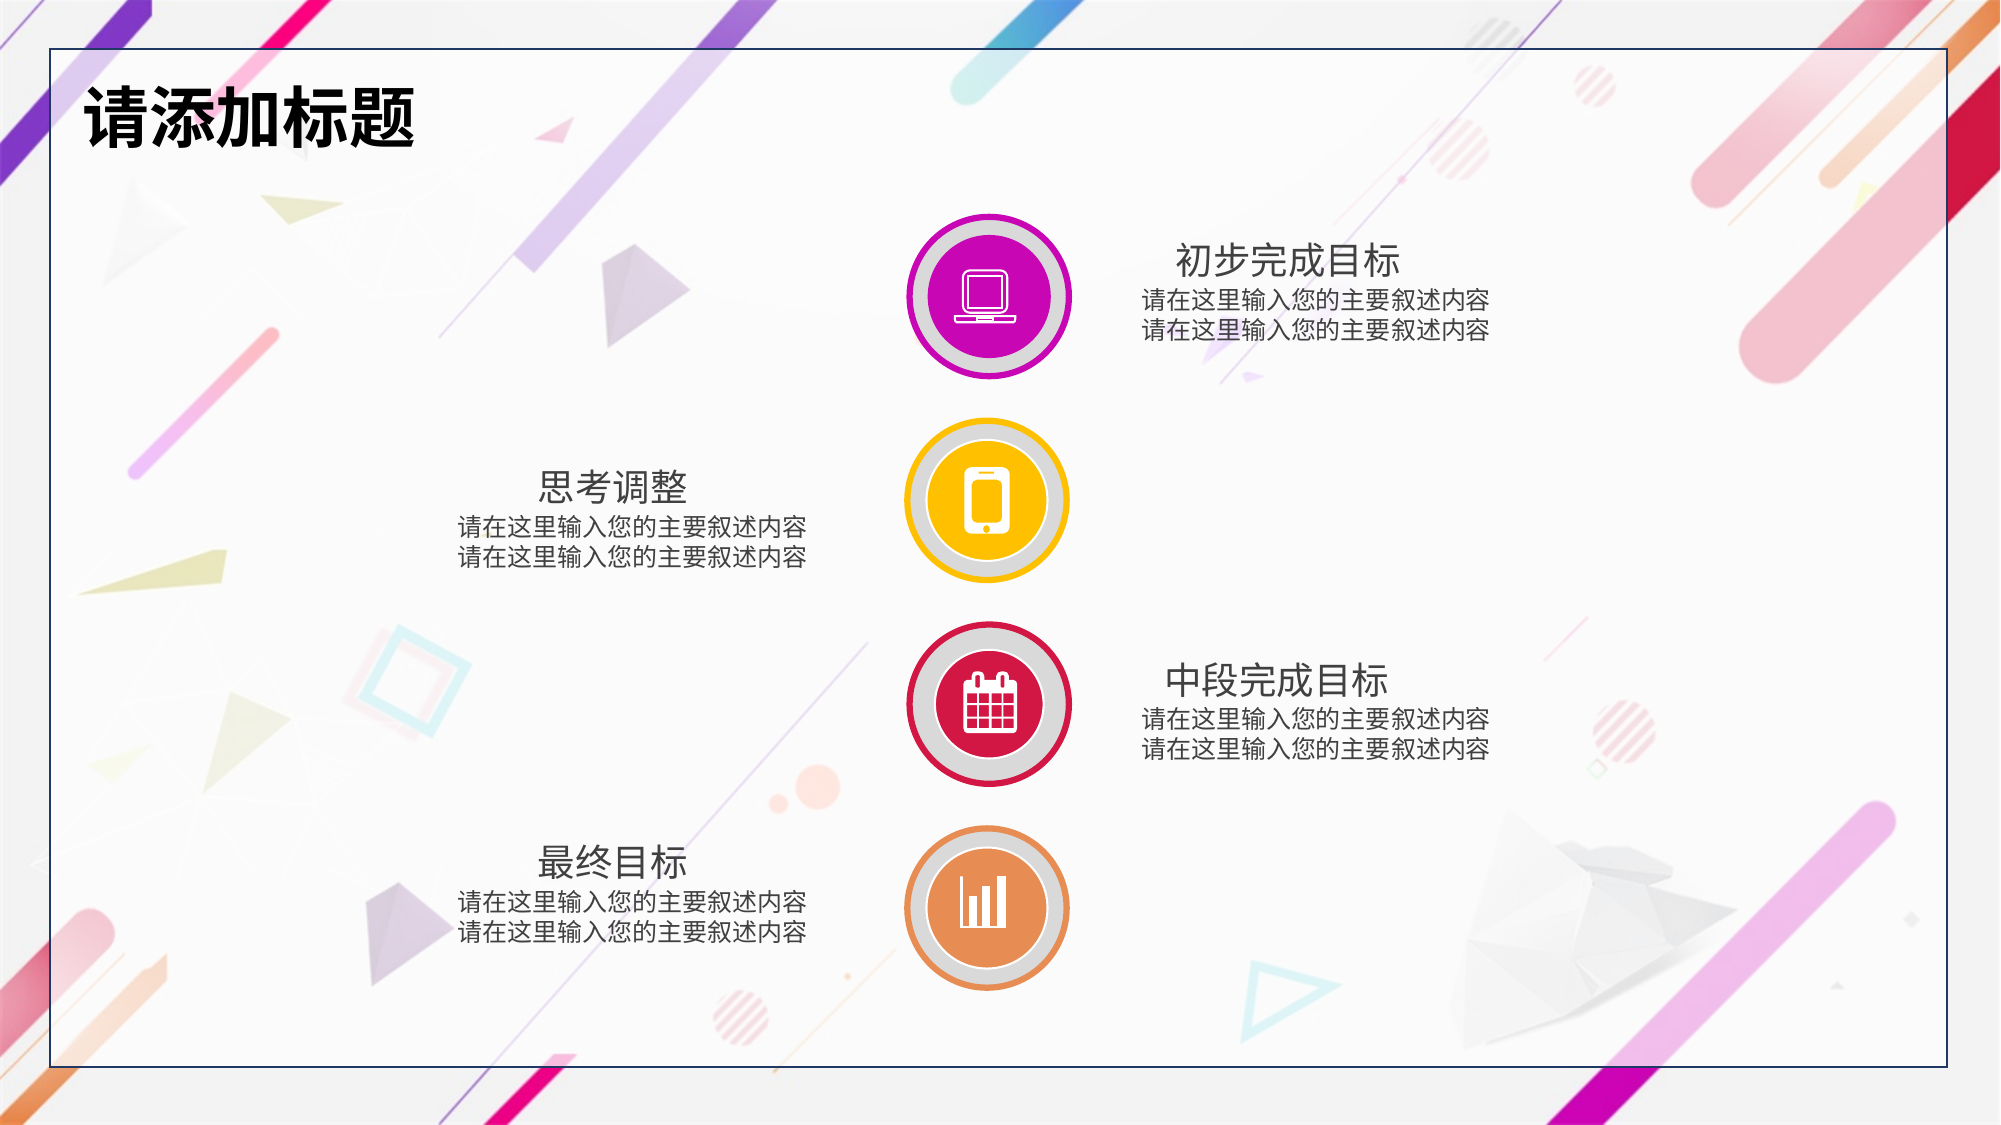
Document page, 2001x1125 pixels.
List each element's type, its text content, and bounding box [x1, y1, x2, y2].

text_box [909, 624, 1069, 784]
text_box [909, 216, 1069, 377]
picture [0, 0, 2001, 1125]
text_box 请添加标题 [67, 68, 525, 163]
text_box 思考调整 请在这里输入您的主要叙述内容 请在这里输入您的主要叙述内容 [443, 443, 823, 579]
text_box [49, 48, 1948, 1068]
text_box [907, 828, 1067, 988]
text_box 初步完成目标 请在这里输入您的主要叙述内容 请在这里输入您的主要叙述内容 [1126, 216, 1507, 352]
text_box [907, 420, 1067, 581]
text_box 中段完成目标 请在这里输入您的主要叙述内容 请在这里输入您的主要叙述内容 [1126, 636, 1507, 772]
text_box 最终目标 请在这里输入您的主要叙述内容 请在这里输入您的主要叙述内容 [443, 818, 823, 954]
